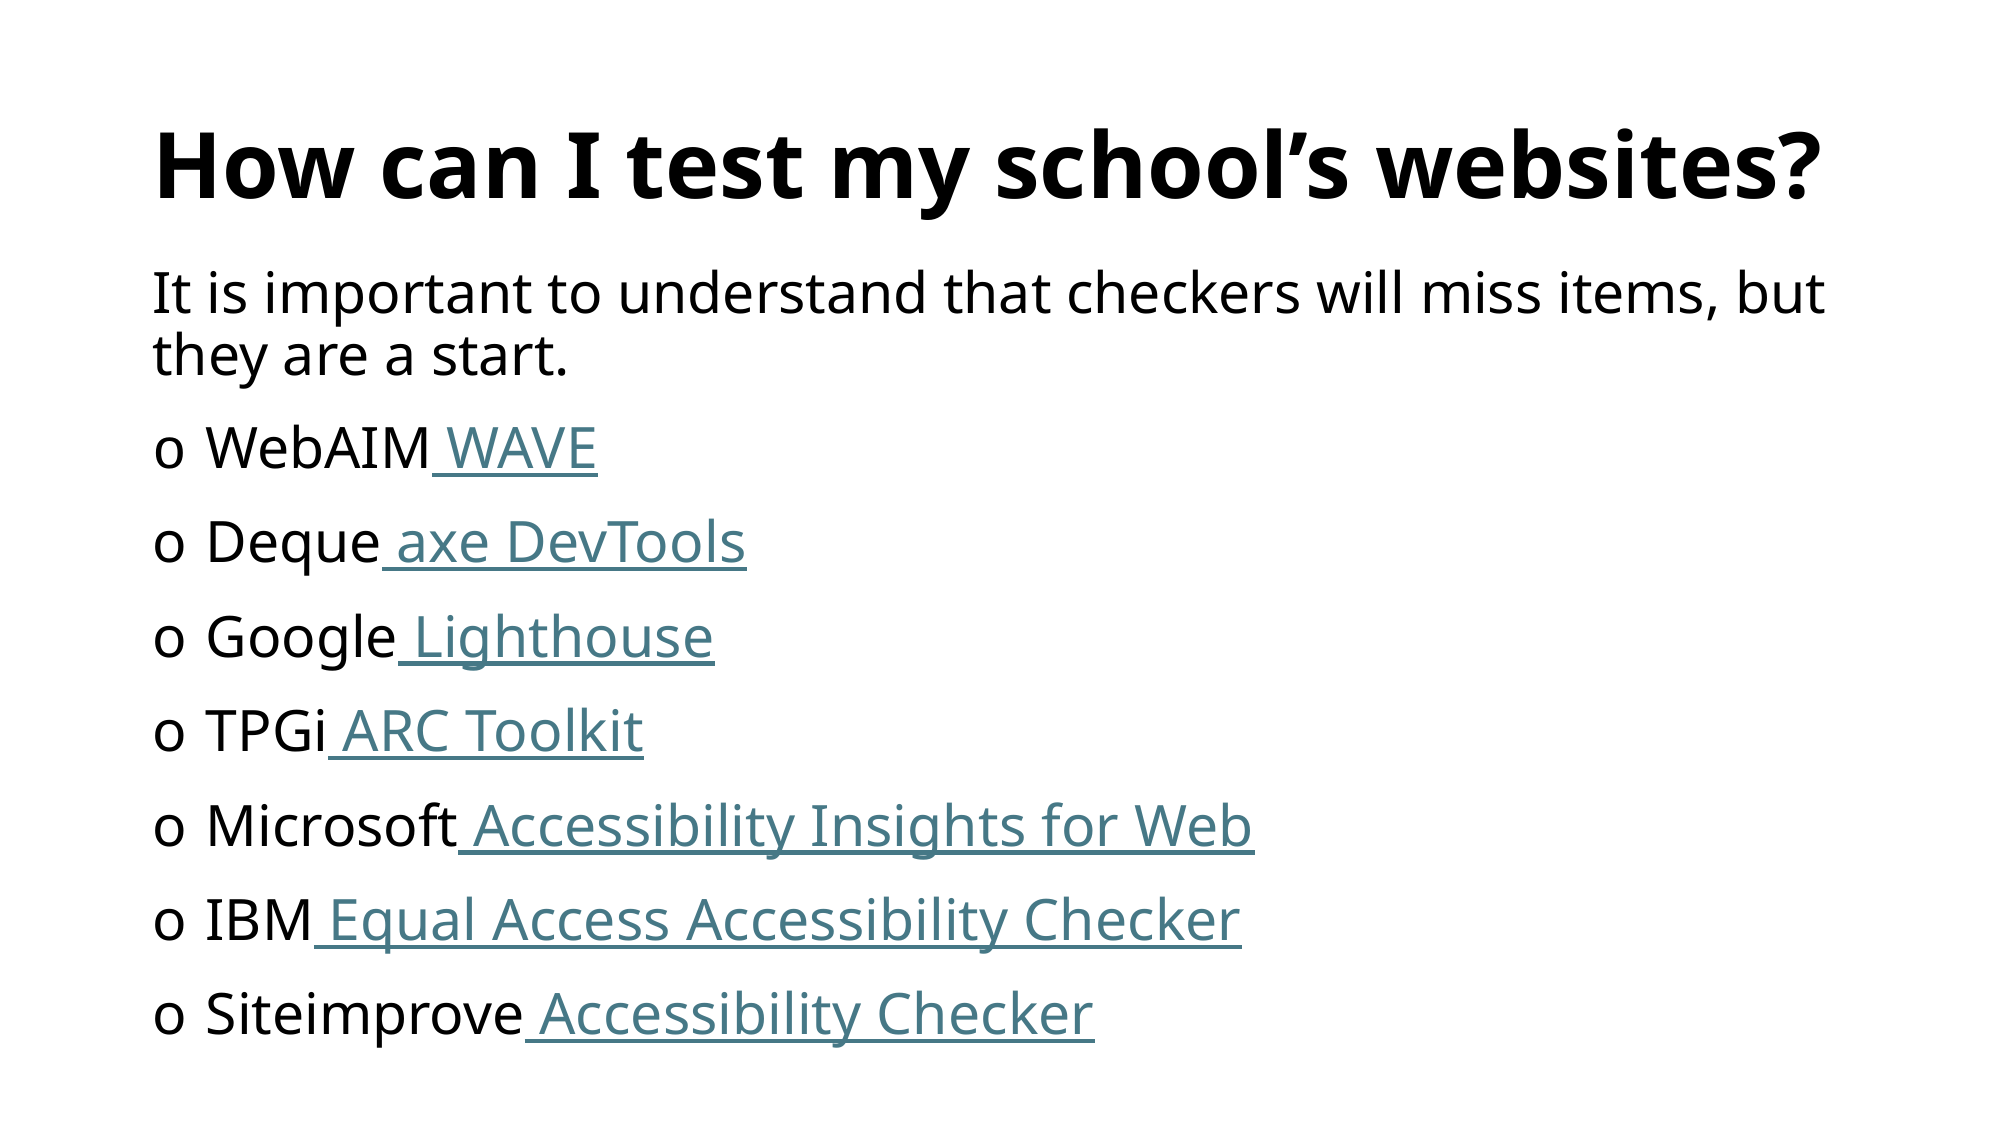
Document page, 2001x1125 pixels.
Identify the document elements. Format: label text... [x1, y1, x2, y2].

list It is important to understand that checkers will miss items, but they are a start. o WebAIM WAVE o Deque axe DevTools o Google Lighthouse o TPGi ARC Toolkit o Microsoft Accessibility Insights for Web o IBM Equal Access Accessibility Checker o Siteimprove Accessibility Checker [137, 257, 1863, 1066]
title How can I test my school’s websites? [137, 59, 1863, 257]
